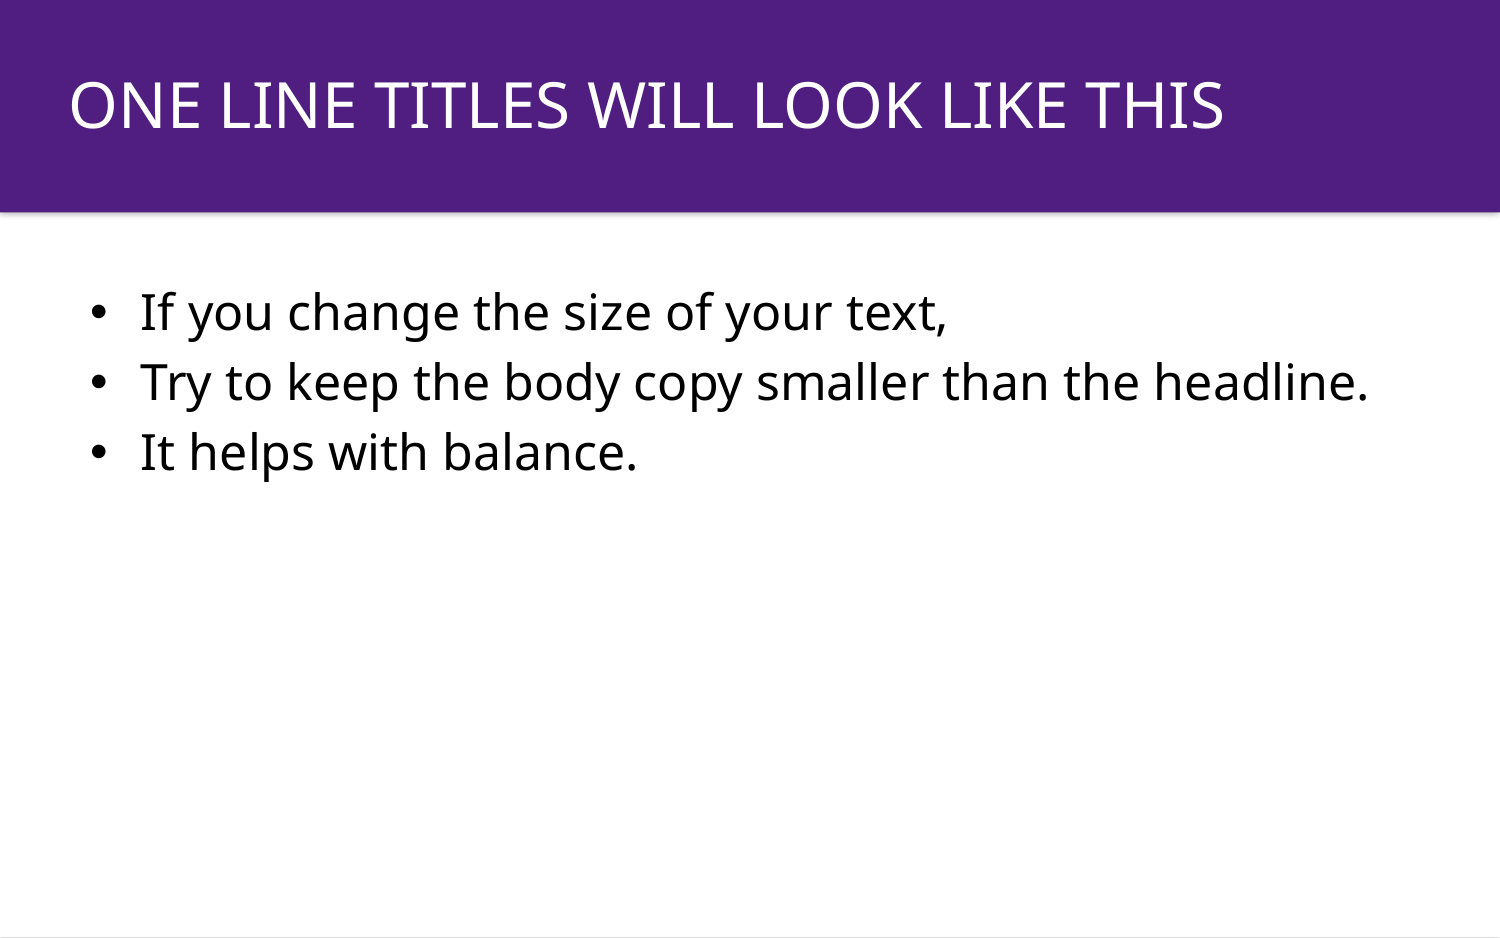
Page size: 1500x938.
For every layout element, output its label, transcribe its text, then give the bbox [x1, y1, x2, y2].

text_box If you change the size of your text, Try to keep the body copy smaller than the headline. It helps with balance. [75, 273, 1427, 765]
list One line titles will look like this [53, 50, 1449, 170]
